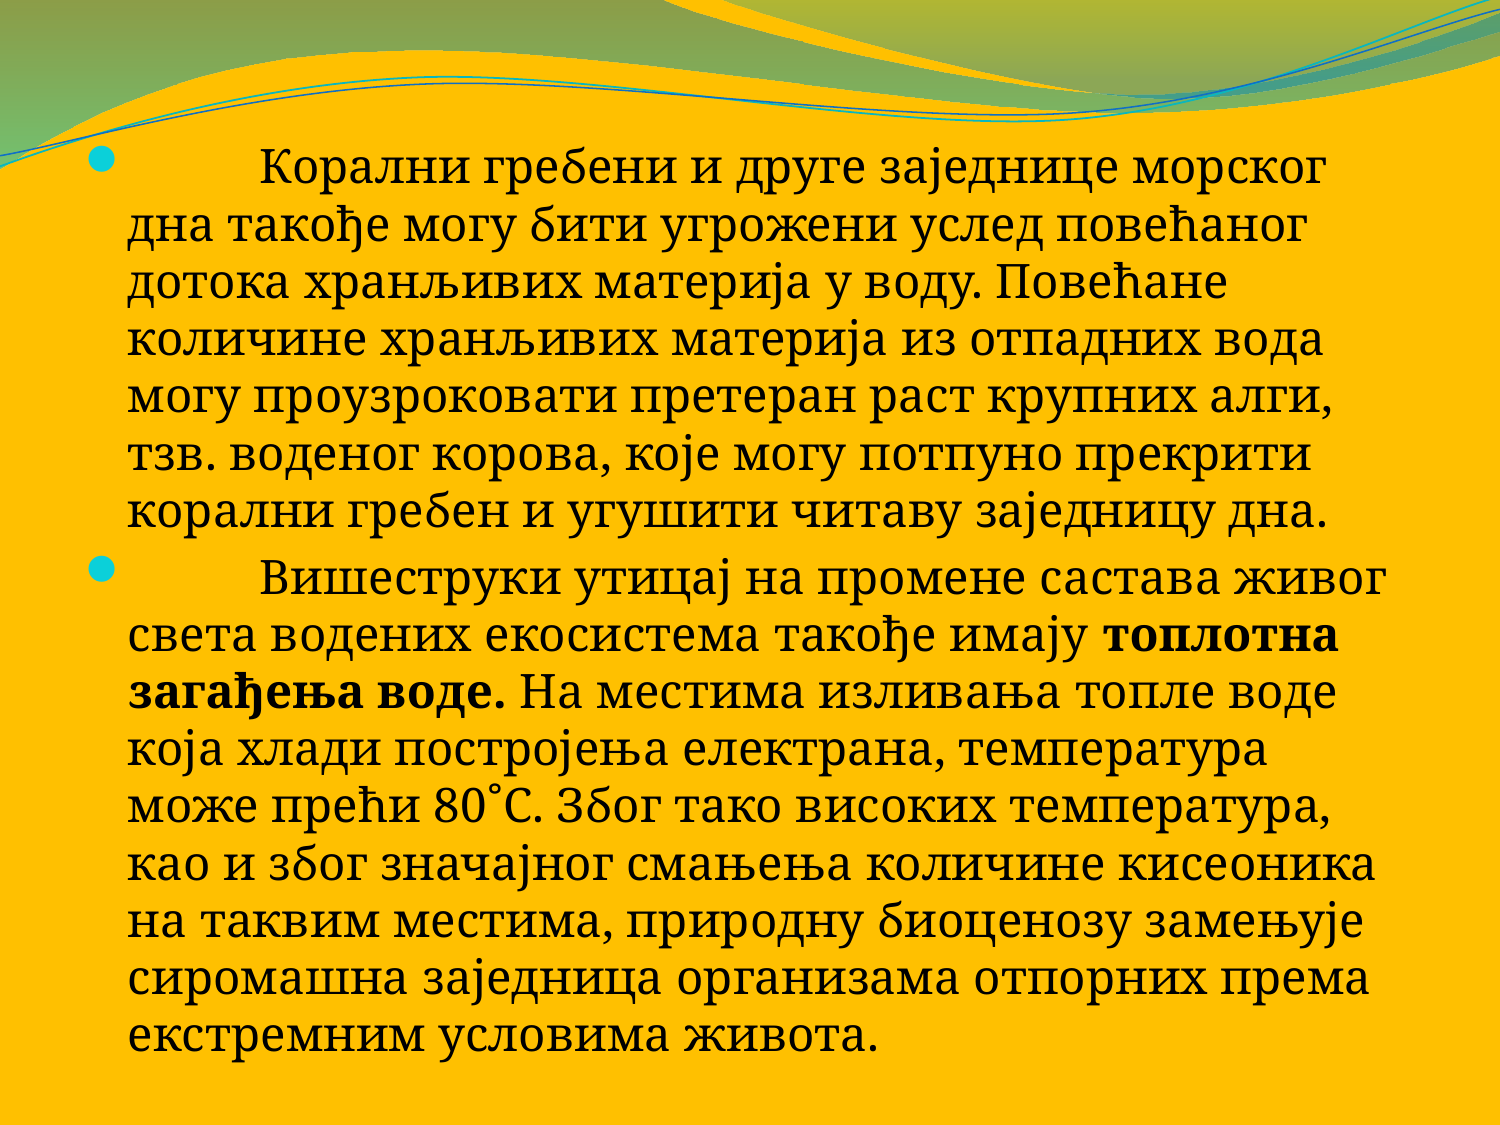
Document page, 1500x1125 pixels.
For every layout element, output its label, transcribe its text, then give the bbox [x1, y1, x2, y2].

list Корални гребени и друге заједнице морског дна такође могу бити угрожени услед повећаног дотока хранљивих материја у воду. Повећане количине хранљивих материја из отпадних вода могу проузроковати претеран раст крупних алги, тзв. воденог корова, које могу потпуно прекрити корални гребен и угушити читаву заједницу дна. Вишеструки утицај на промене састава живог света водених екосистема такође имају топлотна загађења воде. На местима изливања топле воде која хлади постројења електрана, температура може прећи 80˚С. Због тако високих температура, као и због значајног смањења количине кисеоника на таквим местима, природну биоценозу замењује сиромашна заједница организама отпорних према екстремним условима живота. [70, 128, 1421, 1087]
